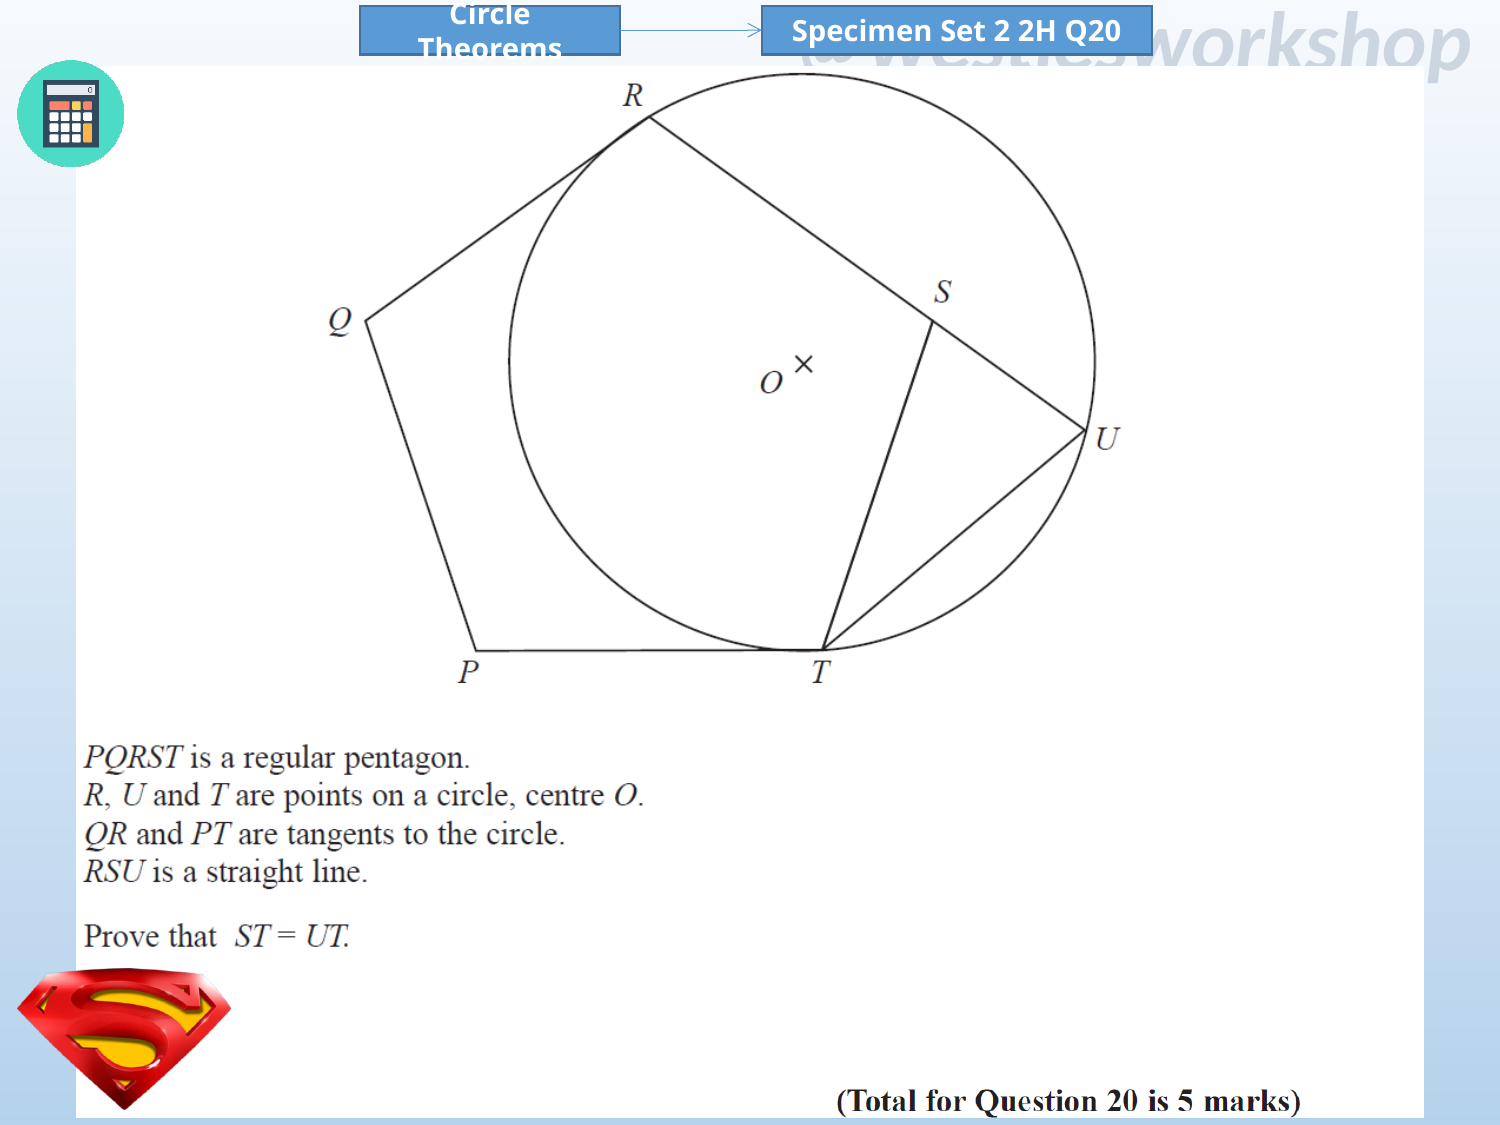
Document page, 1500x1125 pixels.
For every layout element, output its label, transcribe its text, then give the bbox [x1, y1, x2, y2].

text_box Circle Theorems [359, 5, 621, 56]
picture [17, 60, 1424, 1118]
text_box Specimen Set 2 2H Q20 [761, 5, 1153, 56]
